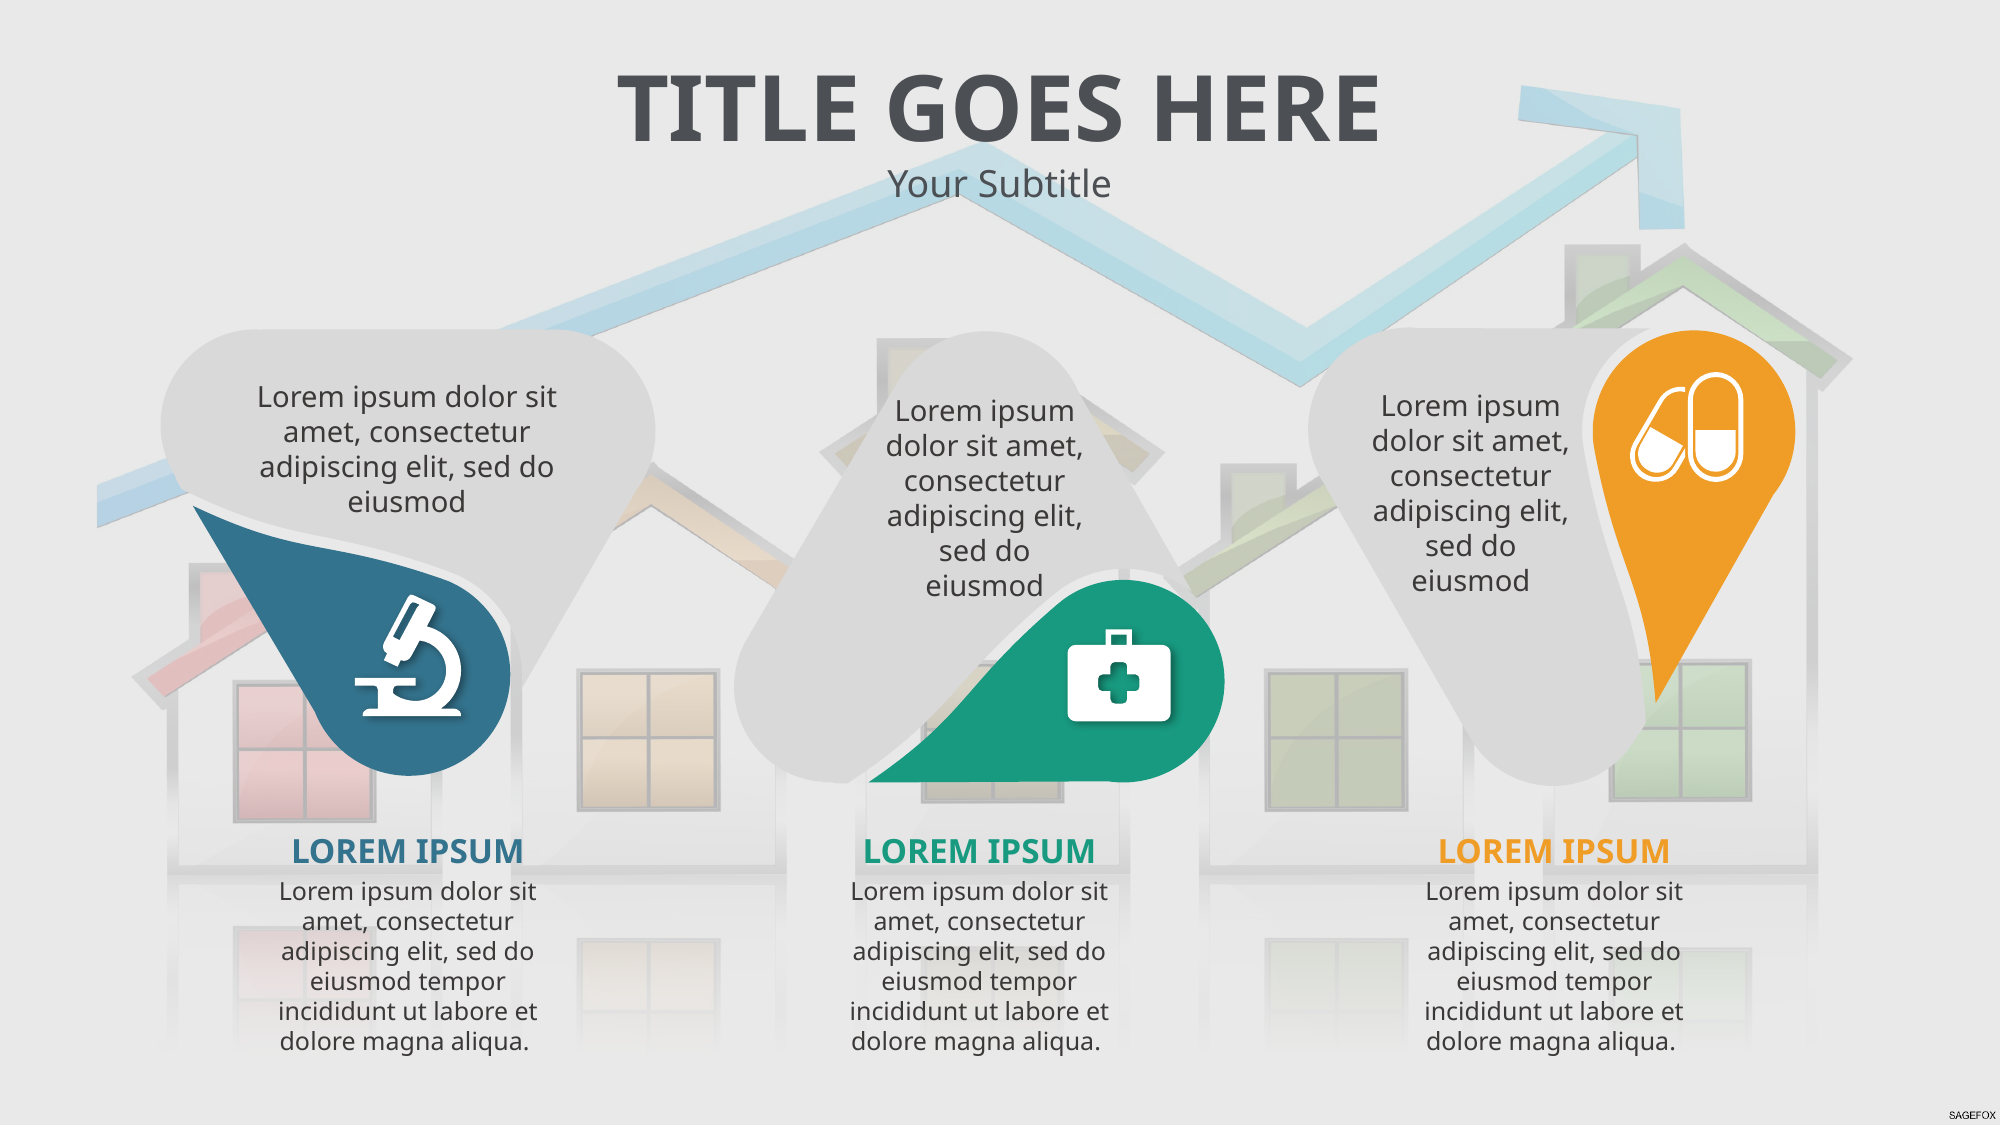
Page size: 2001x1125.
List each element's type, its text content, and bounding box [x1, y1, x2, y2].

text_box [354, 594, 462, 717]
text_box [1626, 371, 1744, 486]
text_box LOREM IPSUM Lorem ipsum dolor sit amet, consectetur adipiscing elit, sed do eiusmod tempor incididunt ut labore et dolore magna aliqua. [237, 823, 579, 1063]
text_box [864, 578, 1226, 784]
text_box [733, 435, 1037, 785]
text_box [1067, 629, 1171, 722]
text_box [1591, 329, 1797, 707]
text_box LOREM IPSUM Lorem ipsum dolor sit amet, consectetur adipiscing elit, sed do eiusmod tempor incididunt ut labore et dolore magna aliqua. [809, 823, 1150, 1063]
text_box LOREM IPSUM Lorem ipsum dolor sit amet, consectetur adipiscing elit, sed do eiusmod tempor incididunt ut labore et dolore magna aliqua. [1384, 823, 1725, 1063]
text_box Lorem ipsum dolor sit amet, consectetur adipiscing elit, sed do eiusmod [213, 371, 602, 526]
text_box TITLE GOES HERE Your Subtitle [548, 42, 1452, 322]
text_box Lorem ipsum dolor sit amet, consectetur adipiscing elit, sed do eiusmod [865, 385, 1105, 610]
text_box [1105, 436, 1194, 593]
text_box [159, 328, 657, 691]
text_box [190, 503, 512, 777]
text_box Lorem ipsum dolor sit amet, consectetur adipiscing elit, sed do eiusmod [1351, 379, 1591, 605]
text_box [894, 330, 1077, 385]
picture [1925, 0, 2001, 1125]
text_box [1307, 326, 1651, 533]
text_box [1392, 481, 1647, 787]
